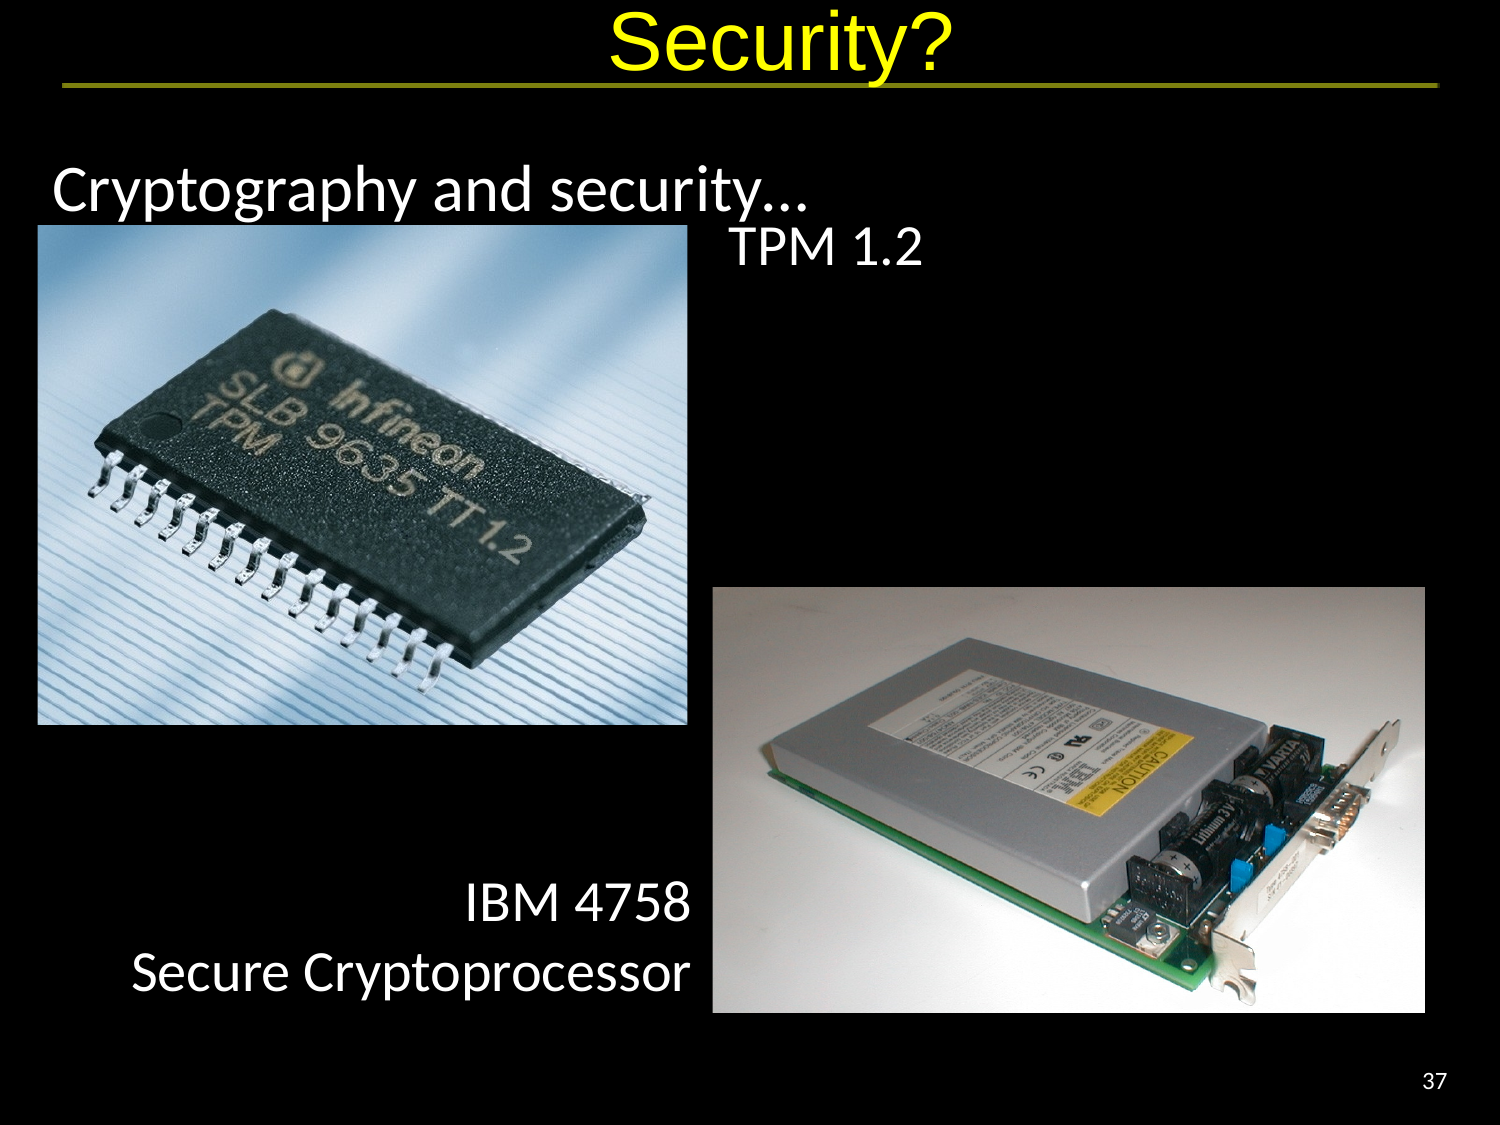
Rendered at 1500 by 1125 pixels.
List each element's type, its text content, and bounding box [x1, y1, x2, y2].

picture [37, 224, 688, 726]
picture [62, 83, 1440, 88]
list Cryptography and security… [37, 137, 1463, 1063]
picture [712, 587, 1426, 1013]
title Security? [62, 0, 1500, 75]
text_box IBM 4758 Secure Cryptoprocessor [115, 855, 707, 1011]
text_box TPM 1.2 [714, 200, 940, 285]
